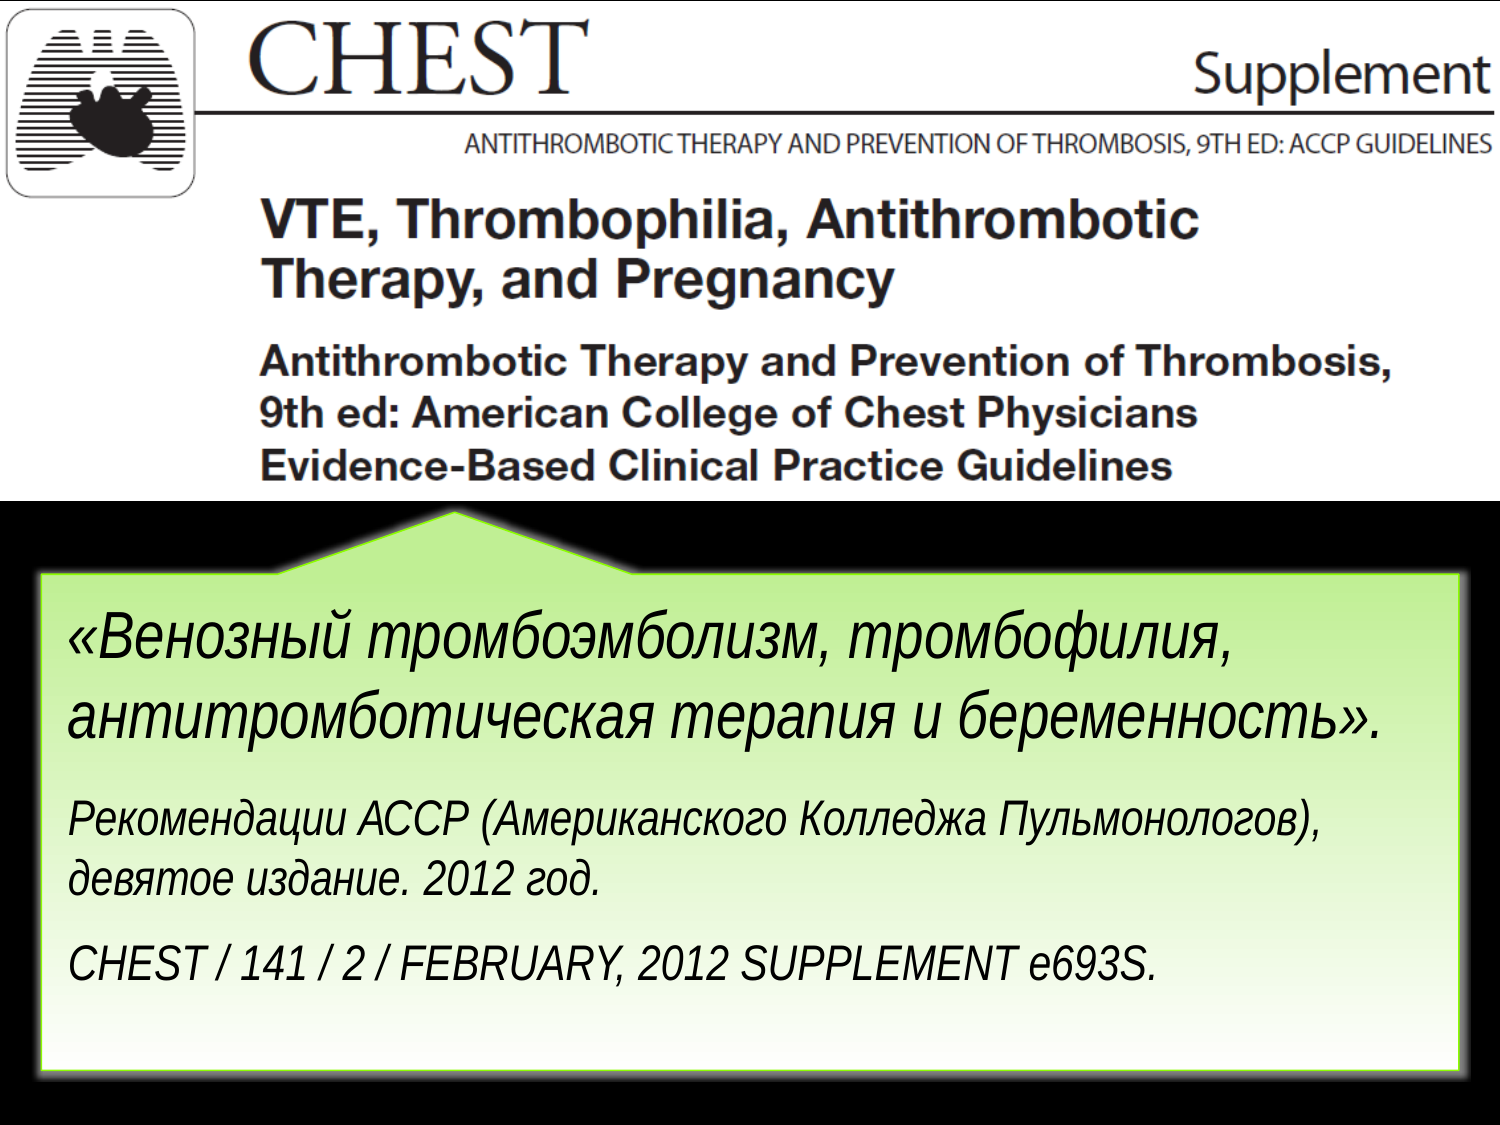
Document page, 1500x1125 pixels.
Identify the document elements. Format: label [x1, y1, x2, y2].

text_box [41, 574, 1459, 1071]
picture [0, 0, 1500, 501]
